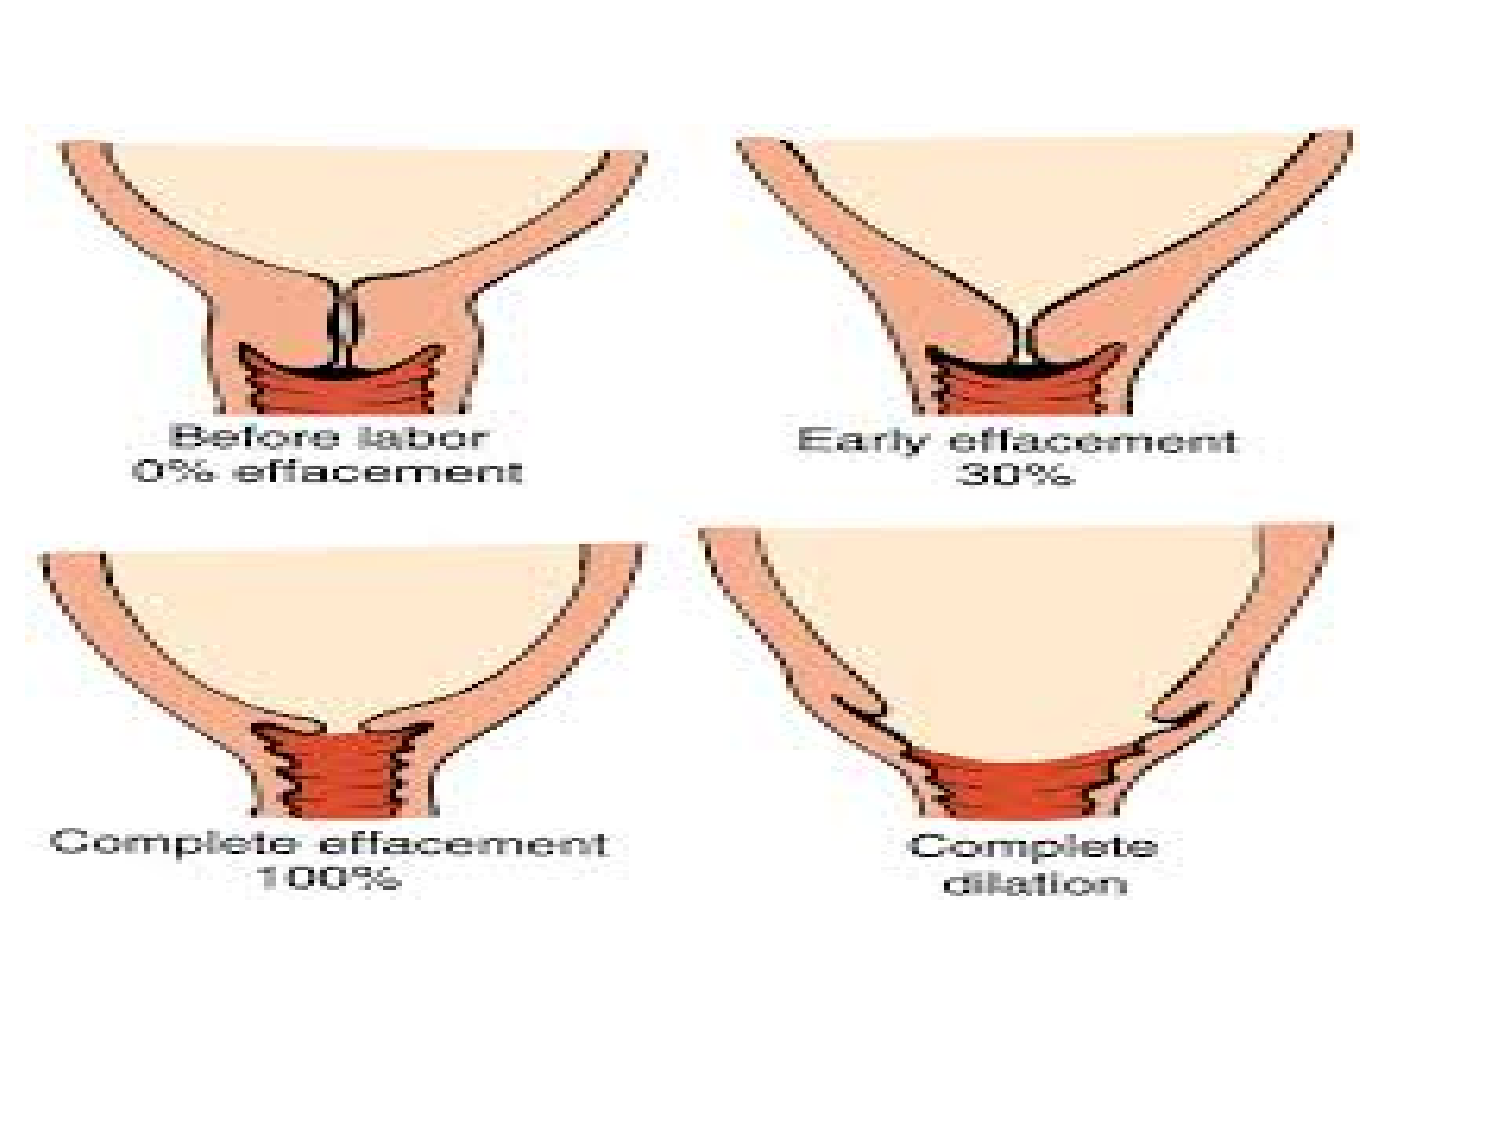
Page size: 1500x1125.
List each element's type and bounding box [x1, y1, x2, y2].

picture [25, 124, 1360, 901]
